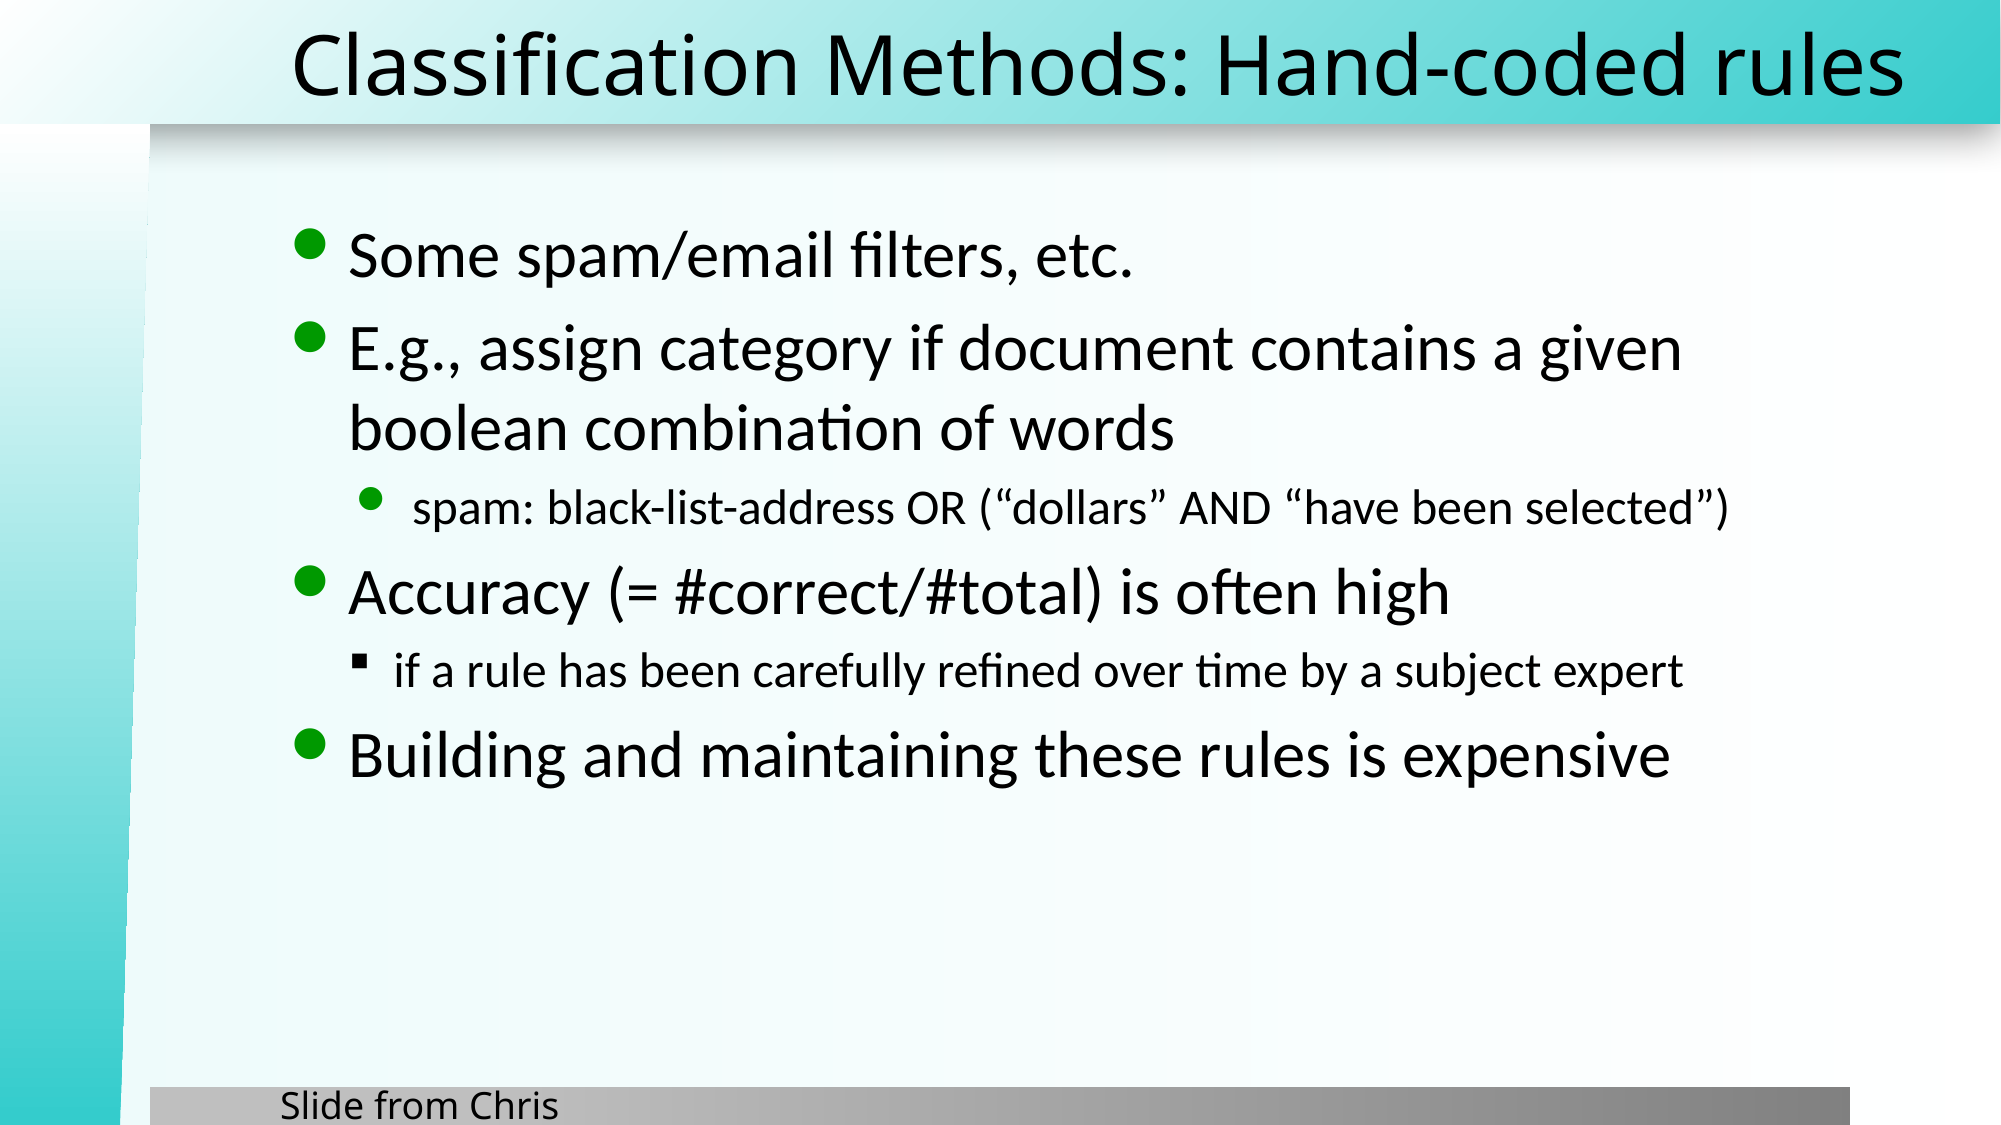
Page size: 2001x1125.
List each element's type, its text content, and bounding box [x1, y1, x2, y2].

title Classification Methods: Hand-coded rules [274, 0, 2000, 125]
footer Slide from Chris Manning [149, 1074, 575, 1125]
list Some spam/email filters, etc. E.g., assign category if document contains a given boolean combination of words spam: black-list-address OR (“dollars” AND “have been selected”) Accuracy (= #correct/#total) is often high if a rule has been carefully refined over time by a subject expert Building and maintaining these rules is expensive [274, 203, 1851, 1073]
